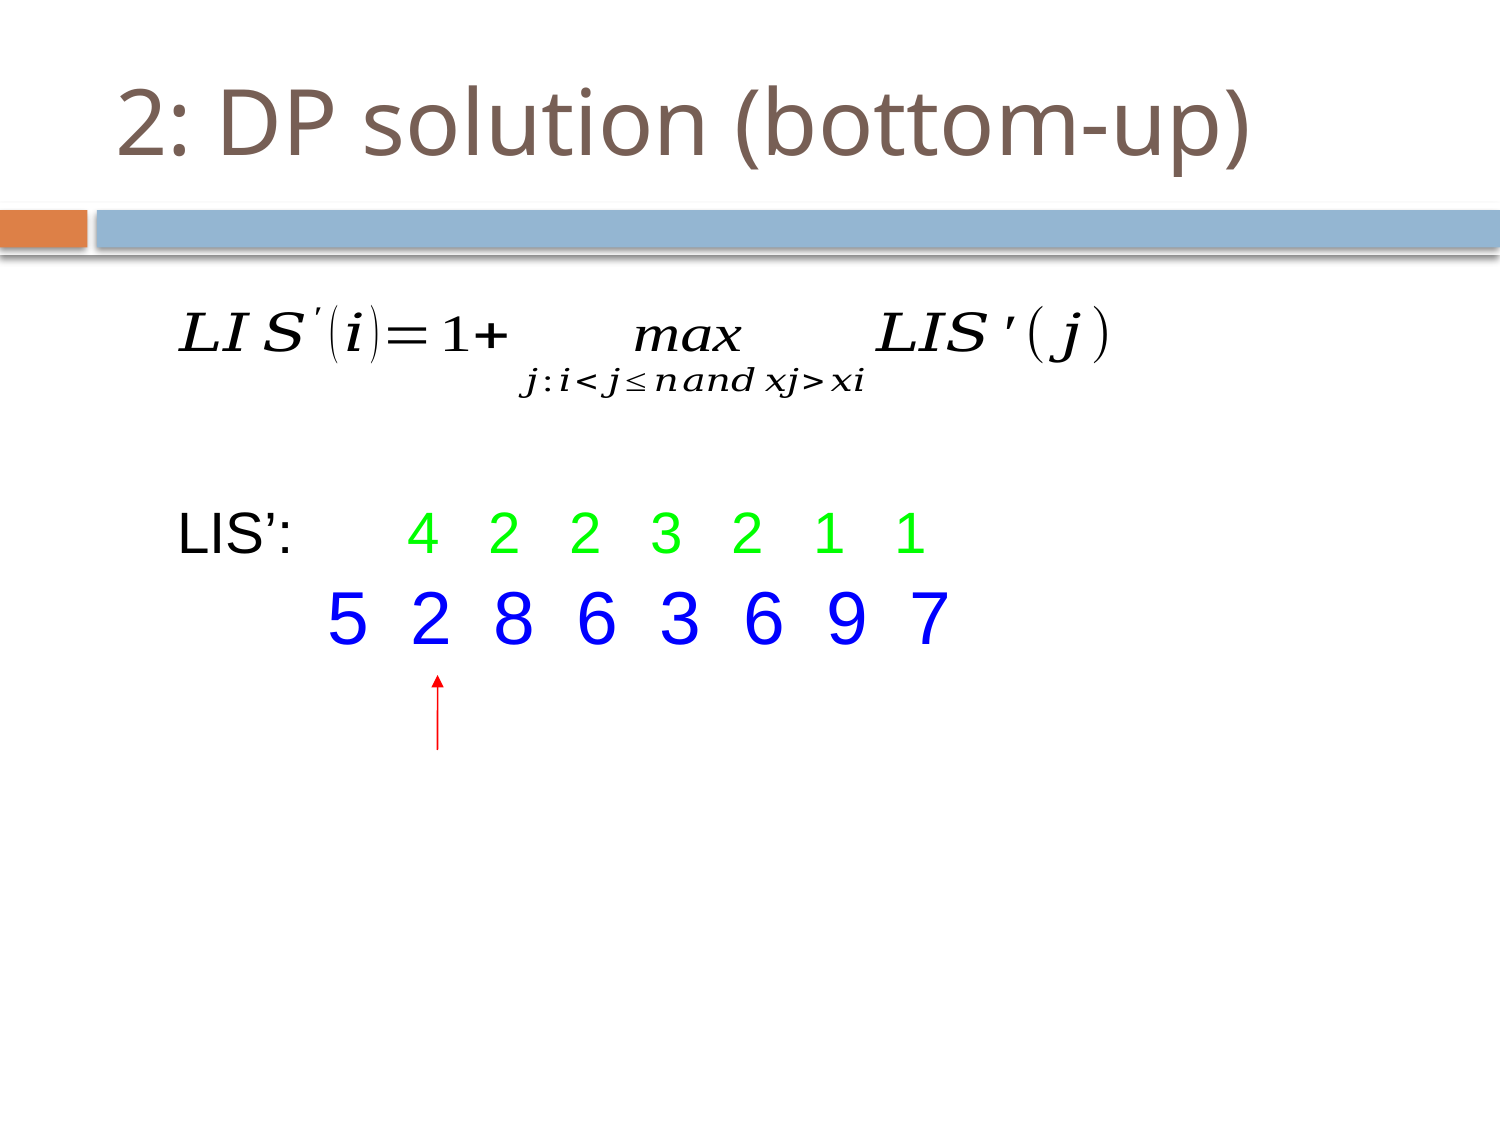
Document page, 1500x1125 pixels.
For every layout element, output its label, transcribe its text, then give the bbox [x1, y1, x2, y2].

text_box 5 2 8 6 3 6 9 7 [312, 562, 1150, 668]
text_box LIS’: 4 2 2 3 2 1 1 [162, 487, 1050, 573]
title 2: DP solution (bottom-up) [100, 37, 1438, 200]
text_box [431, 675, 444, 751]
